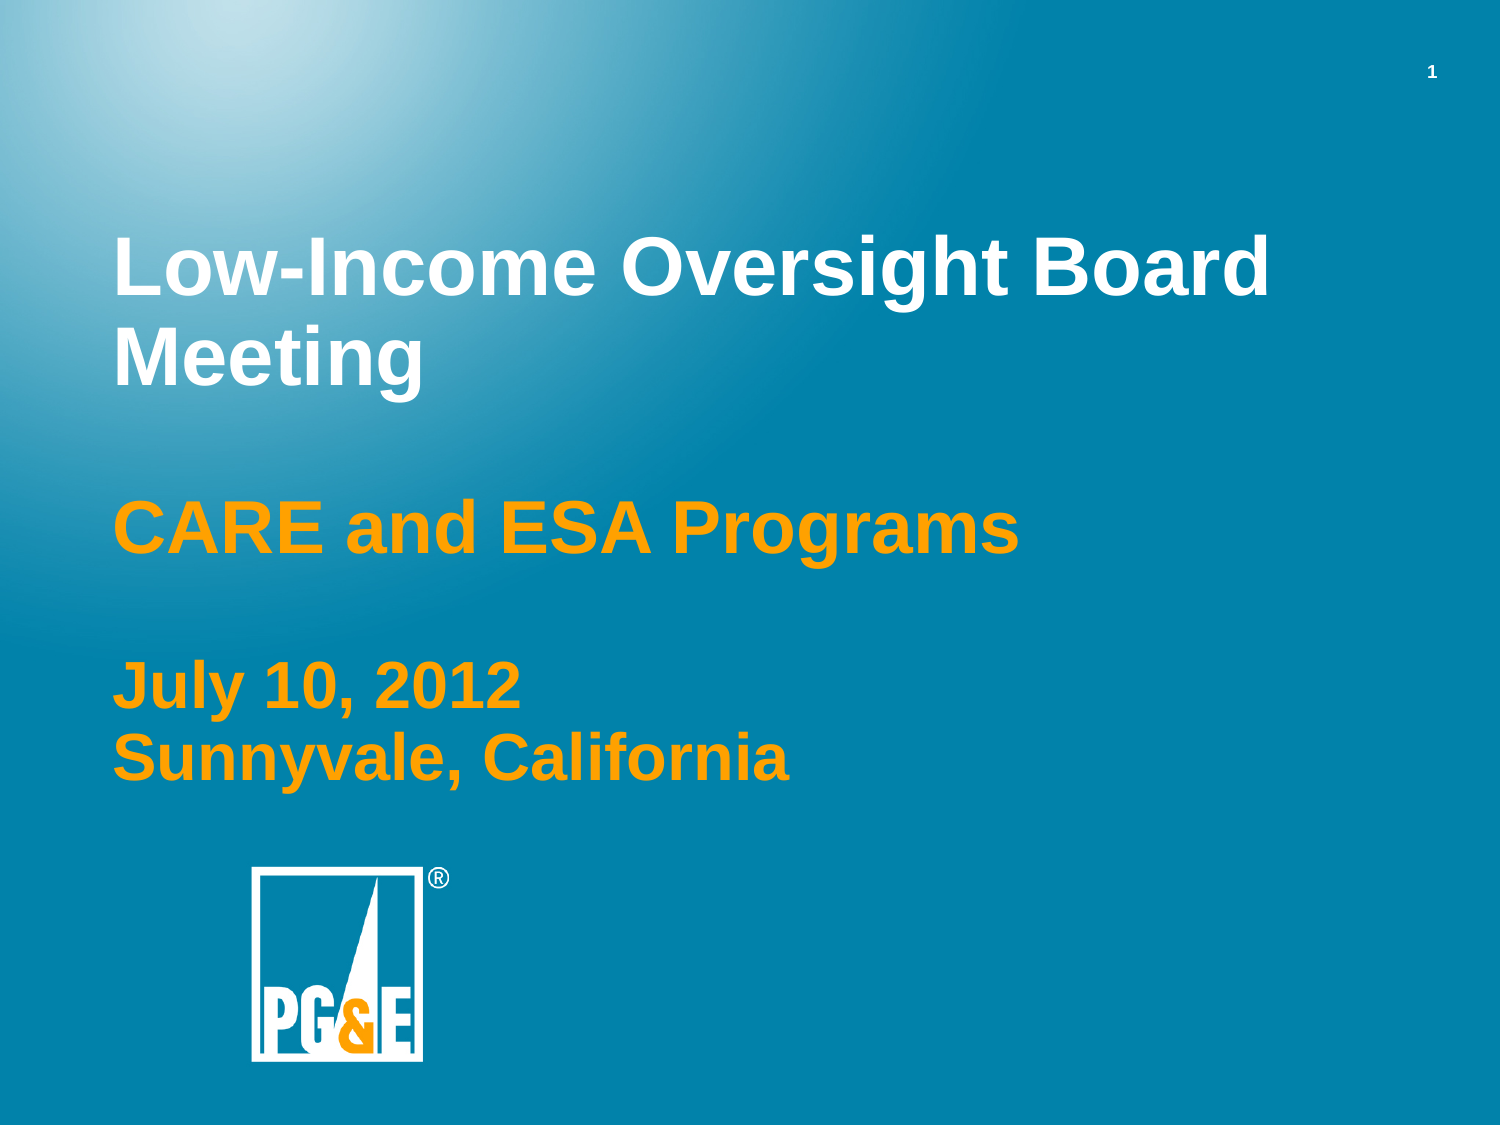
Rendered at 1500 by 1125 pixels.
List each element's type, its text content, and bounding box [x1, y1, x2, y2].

title Low-Income Oversight Board Meeting CARE and ESA Programs July 10, 2012 Sunnyvale, California [112, 224, 1405, 966]
picture [0, 0, 937, 594]
picture [252, 966, 422, 1061]
